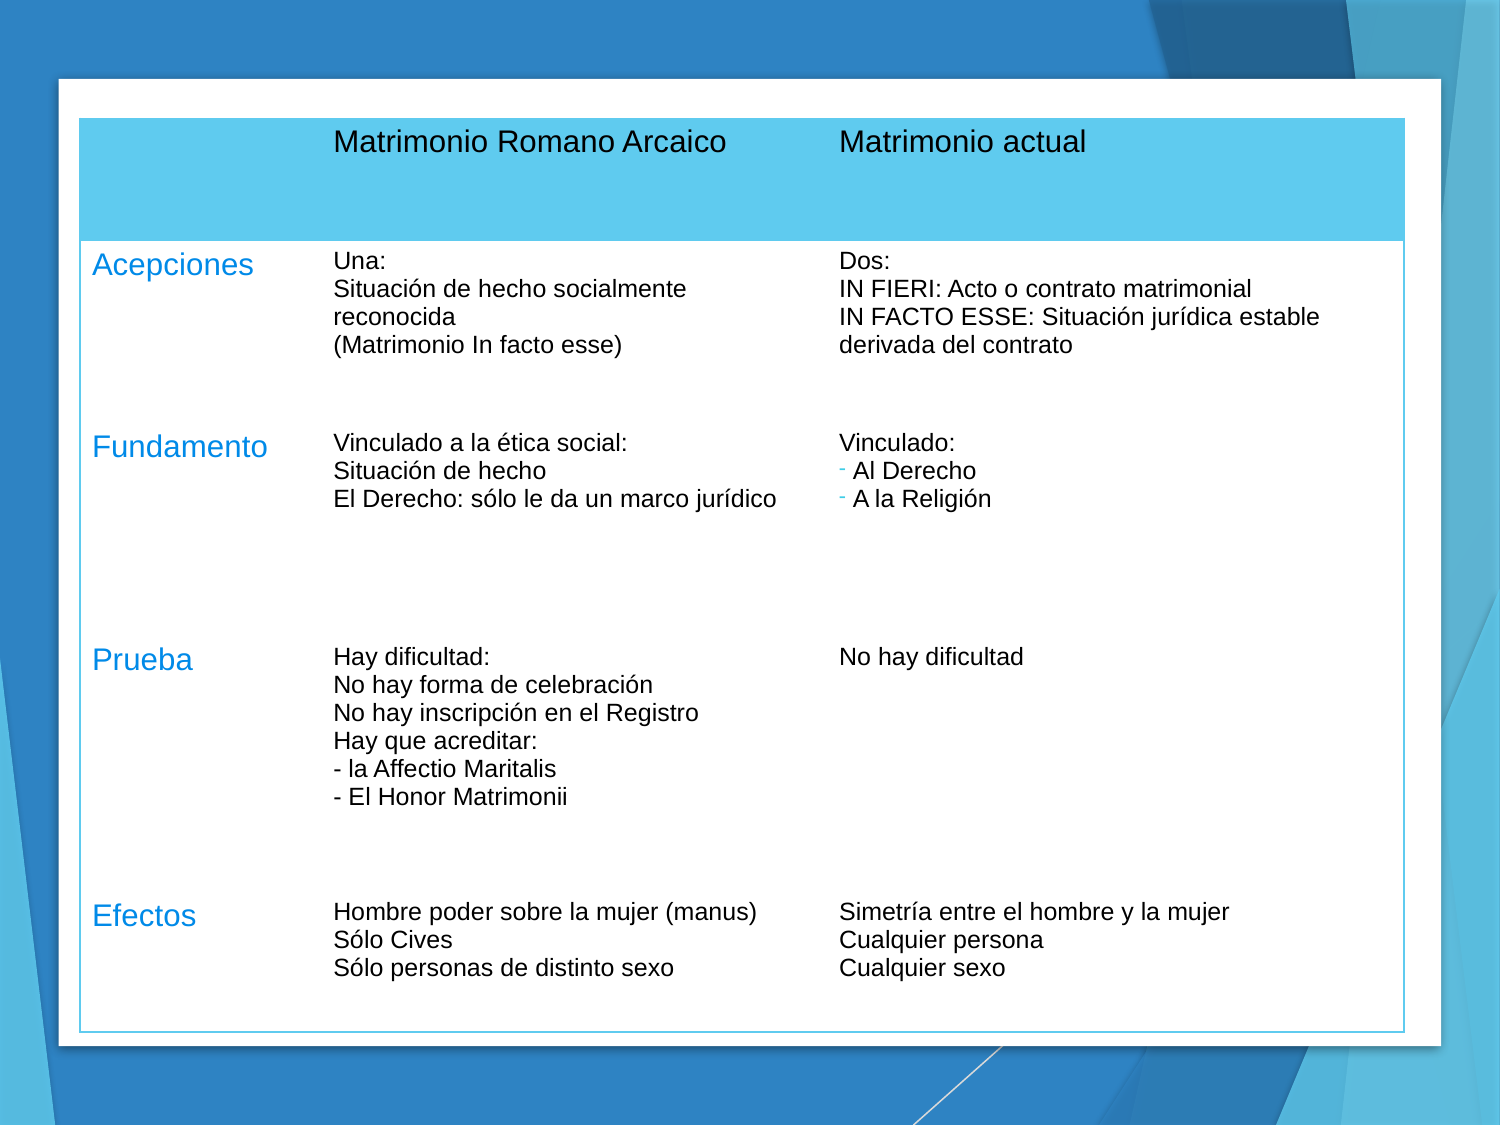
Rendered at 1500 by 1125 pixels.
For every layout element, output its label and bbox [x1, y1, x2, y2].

text_box [0, 0, 1500, 1125]
